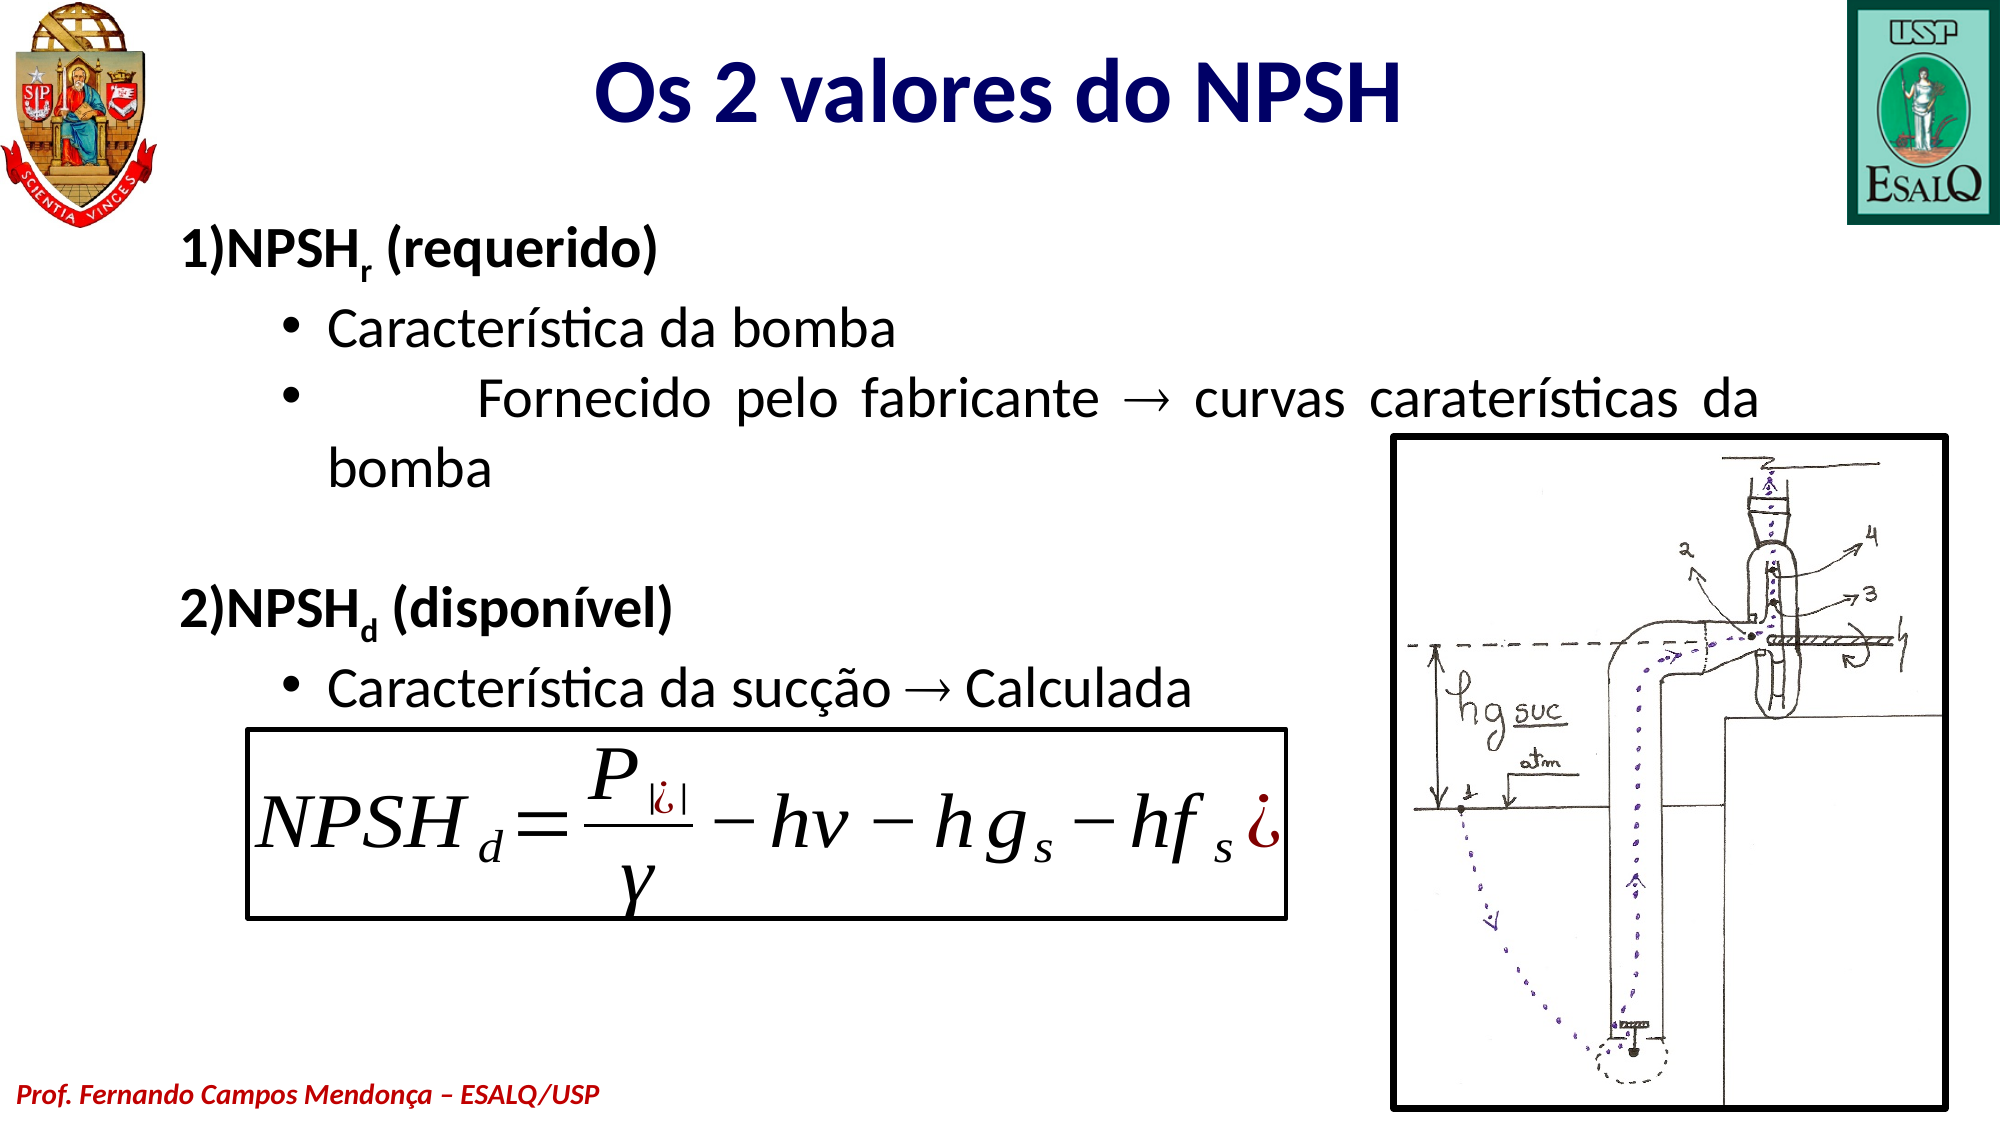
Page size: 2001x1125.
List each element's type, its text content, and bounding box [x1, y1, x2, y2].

list 1)NPSHr (requerido) Característica da bomba Fornecido pelo fabricante  curvas caraterísticas da bomba 2)NPSHd (disponível) Característica da sucção  Calculada [164, 202, 1777, 985]
picture [1847, 0, 2000, 225]
picture [0, 2, 157, 228]
picture [1396, 439, 1943, 1106]
title Os 2 valores do NPSH [164, 23, 1836, 162]
